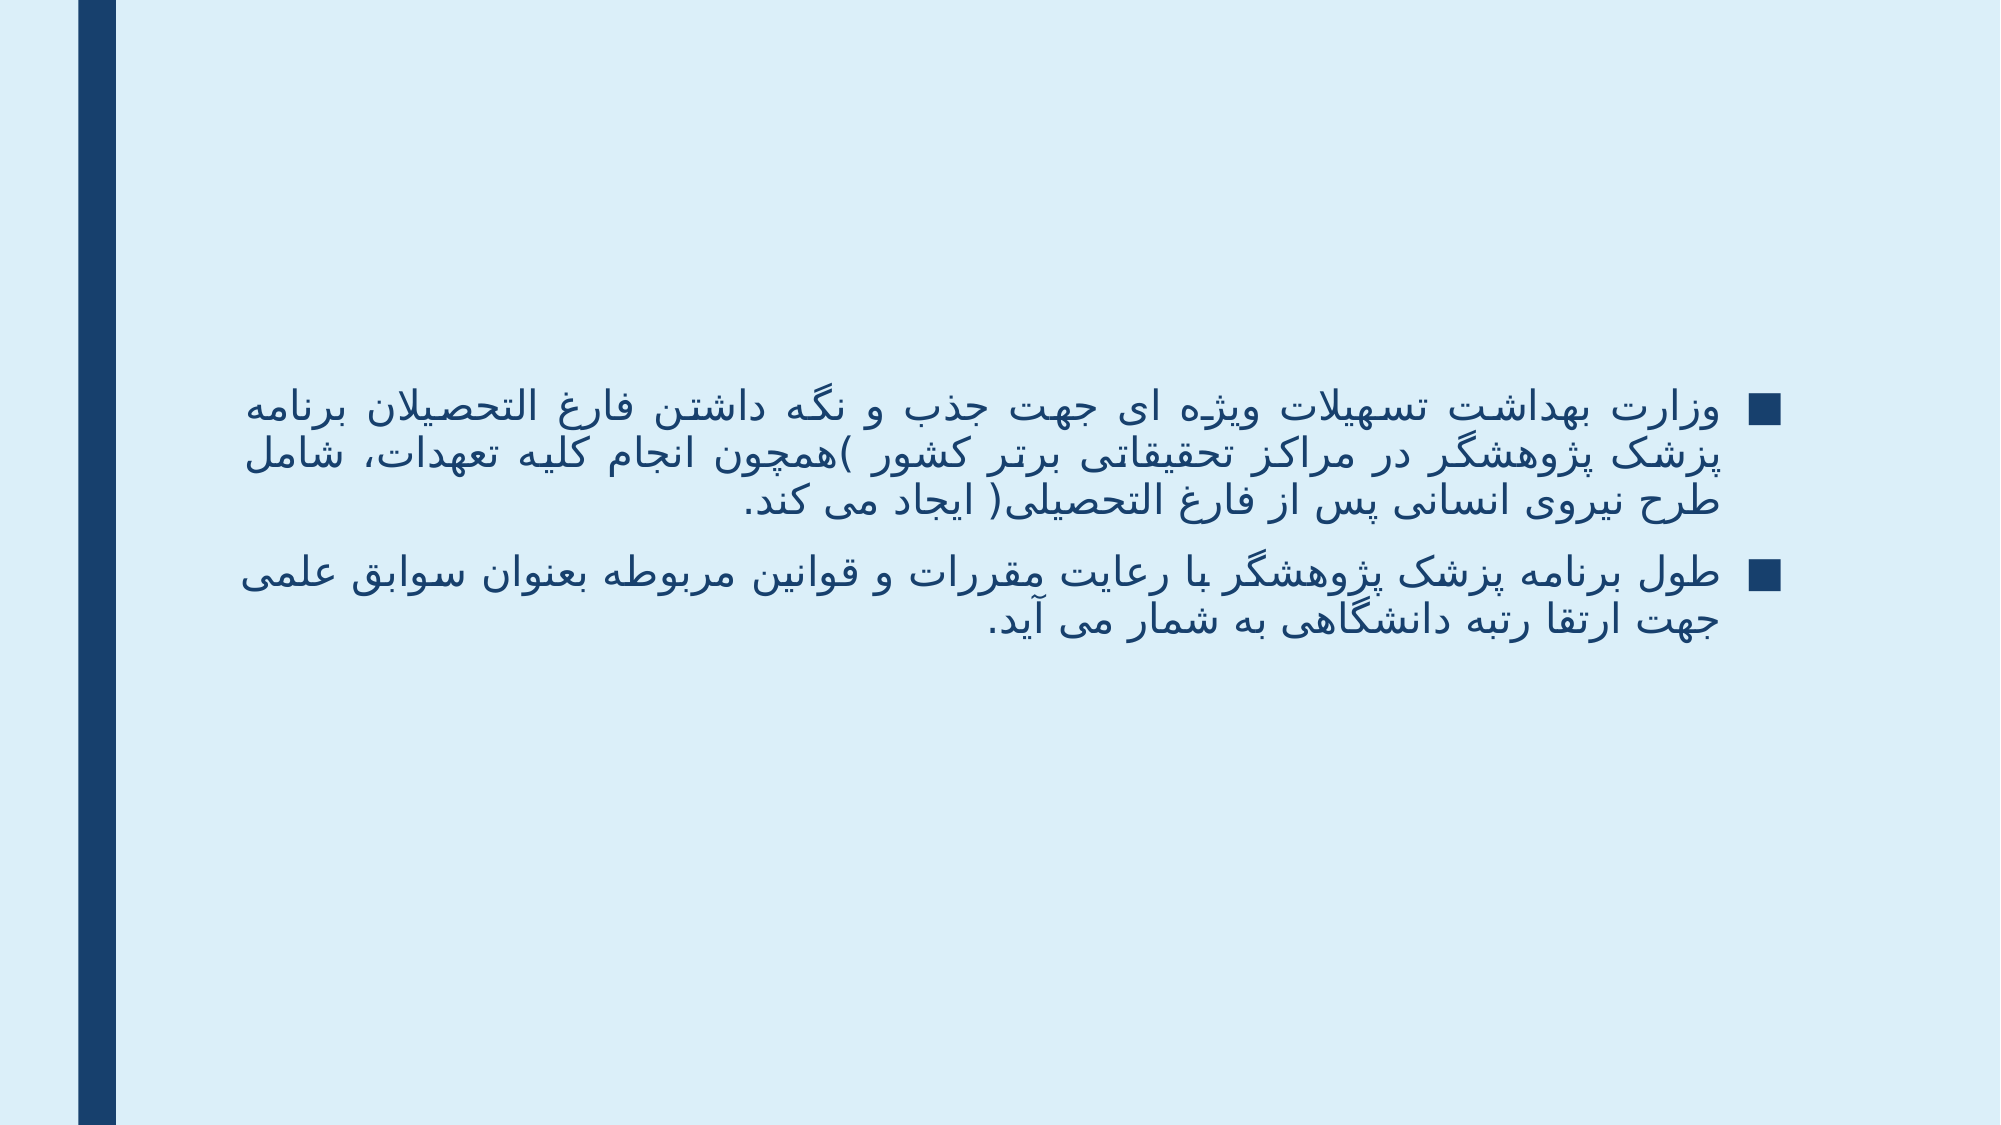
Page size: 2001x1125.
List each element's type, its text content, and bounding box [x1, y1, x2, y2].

list وزارت بهداشت تسهیلات ویژه ای جهت جذب و نگه داشتن فارغ التحصیلان برنامه پزشک پژوهشگر در مراکز تحقیقاتی برتر کشور )همچون انجام کلیه تعهدات، شامل طرح نیروی انسانی پس از فارغ التحصیلی( ایجاد می کند. طول برنامه پزشک پژوهشگر با رعایت مقررات و قوانین مربوطه بعنوان سوابق علمی جهت ارتقا رتبه دانشگاهی به شمار می آید. [225, 375, 1800, 963]
